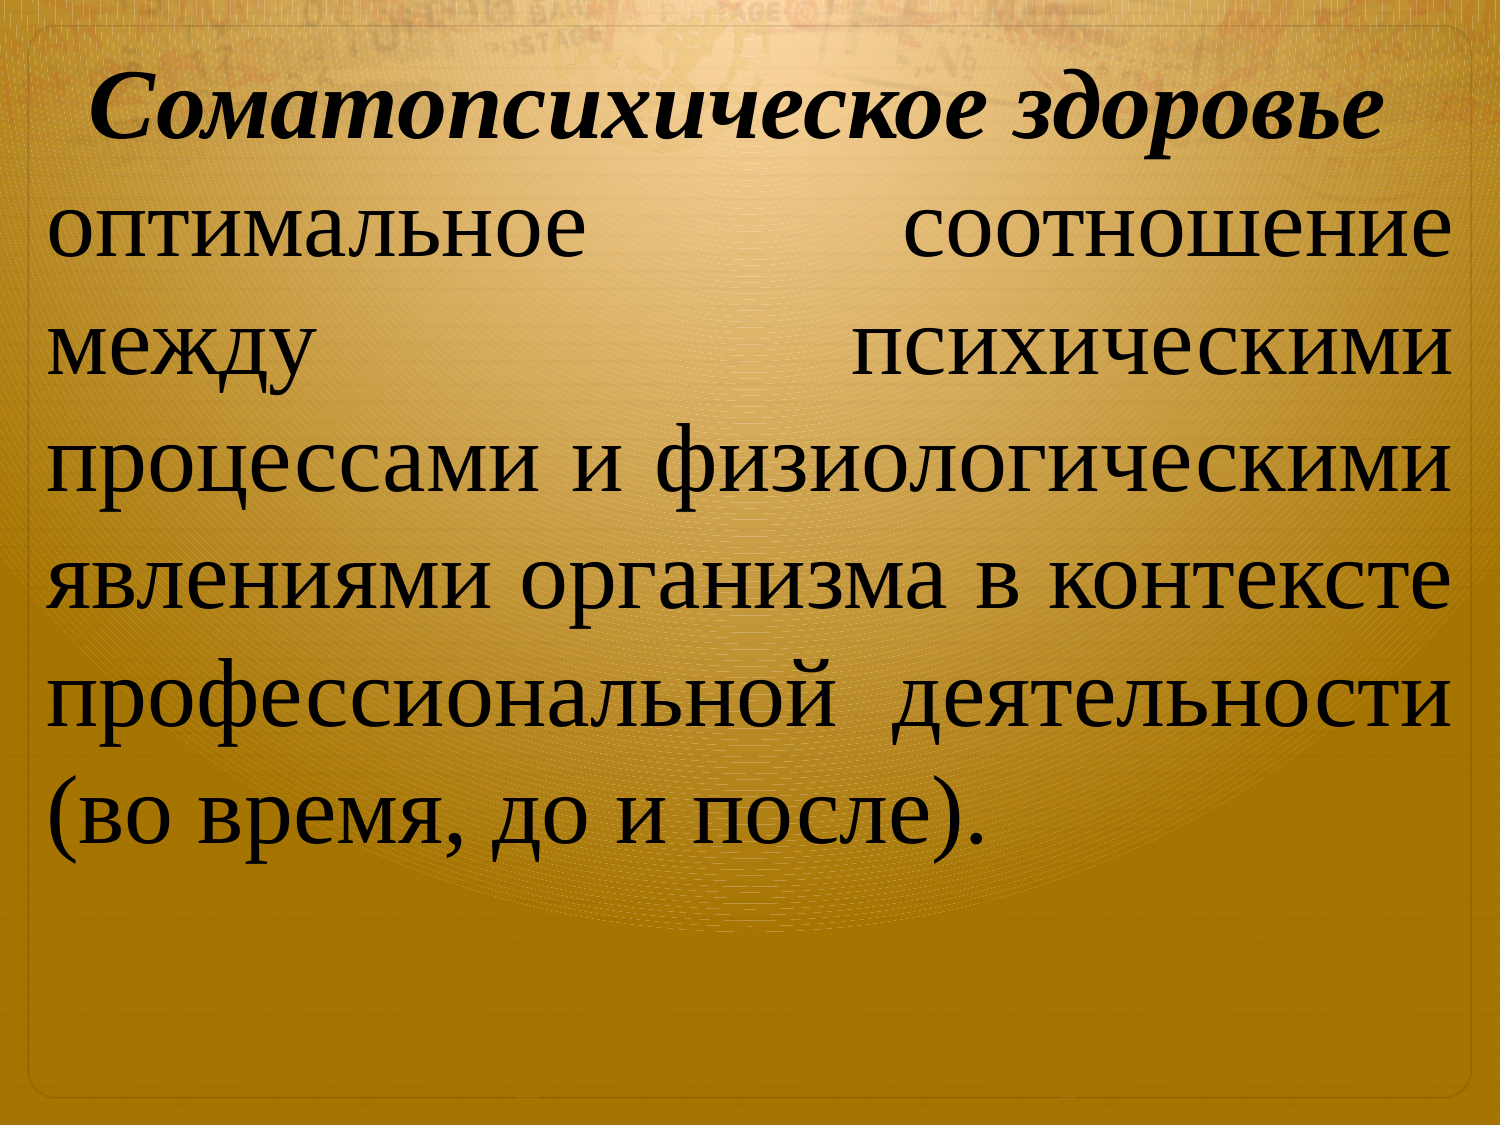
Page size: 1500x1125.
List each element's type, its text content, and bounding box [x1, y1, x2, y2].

text_box Соматопсихическое здоровье оптимальное соотношение между психическими процессами и физиологическими явлениями организма в контексте профессиональной деятельности (во время, до и после). [31, 31, 1470, 871]
picture [0, 0, 1500, 1125]
